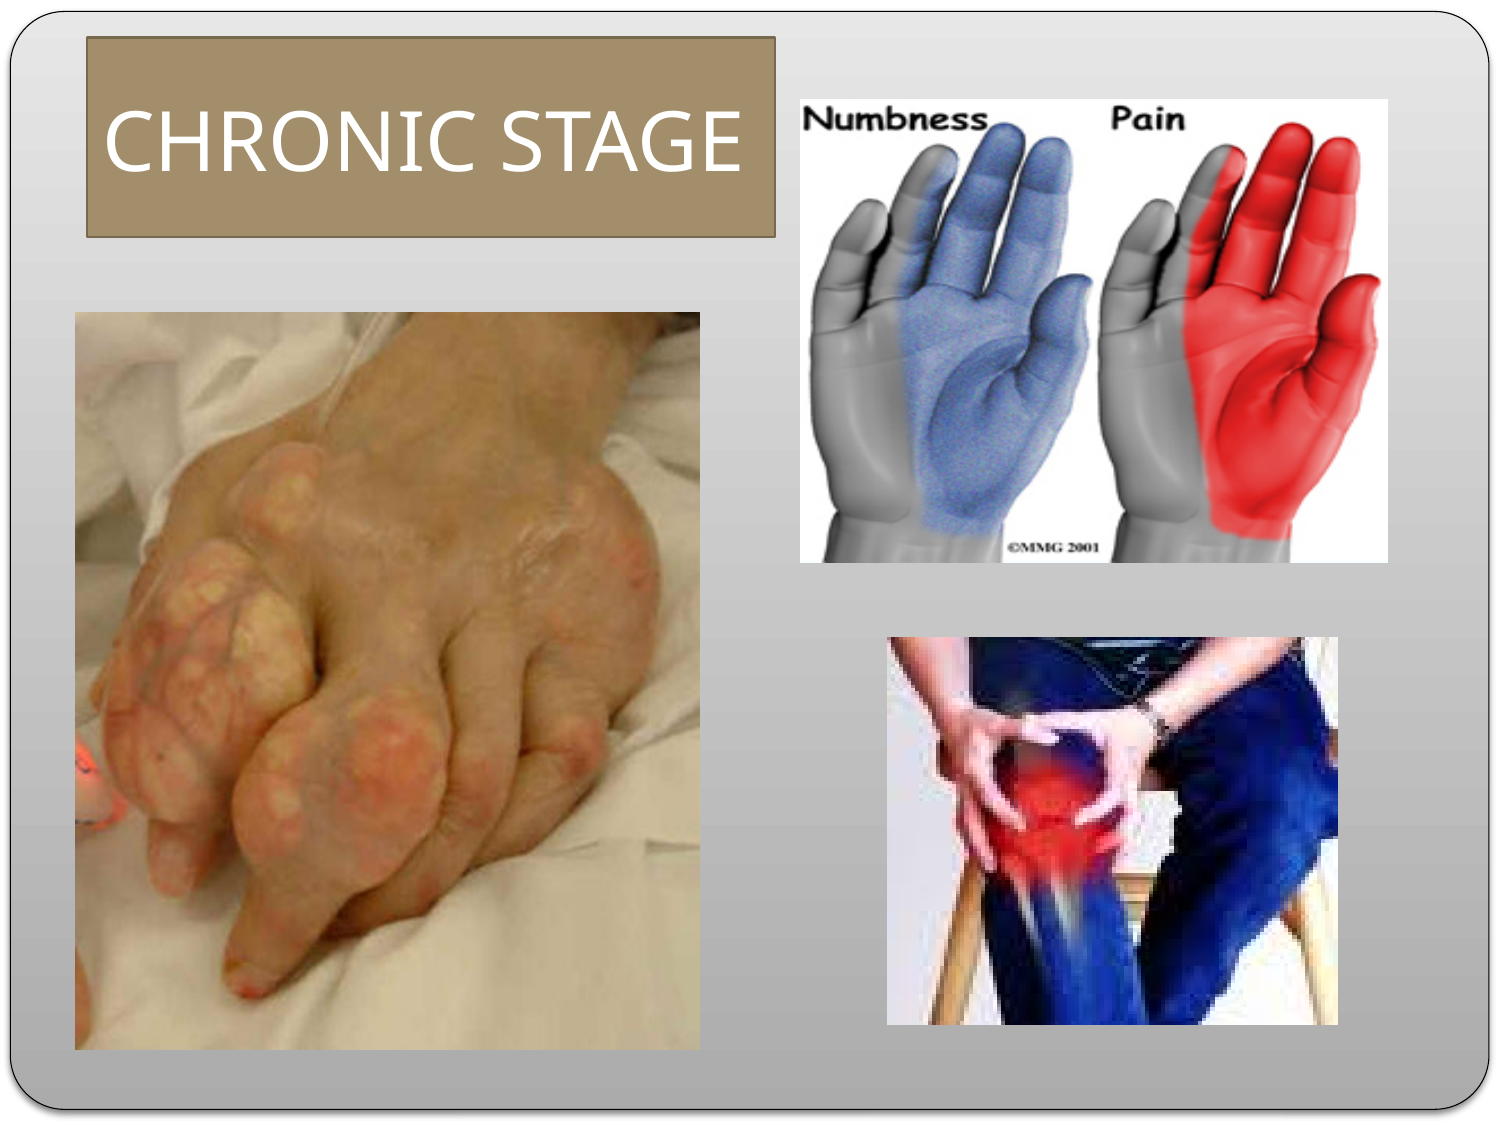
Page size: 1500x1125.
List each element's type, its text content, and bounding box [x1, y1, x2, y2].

text_box CHRONIC STAGE [86, 36, 776, 238]
picture [887, 637, 1338, 1026]
picture [74, 312, 701, 1051]
picture [799, 99, 1388, 563]
